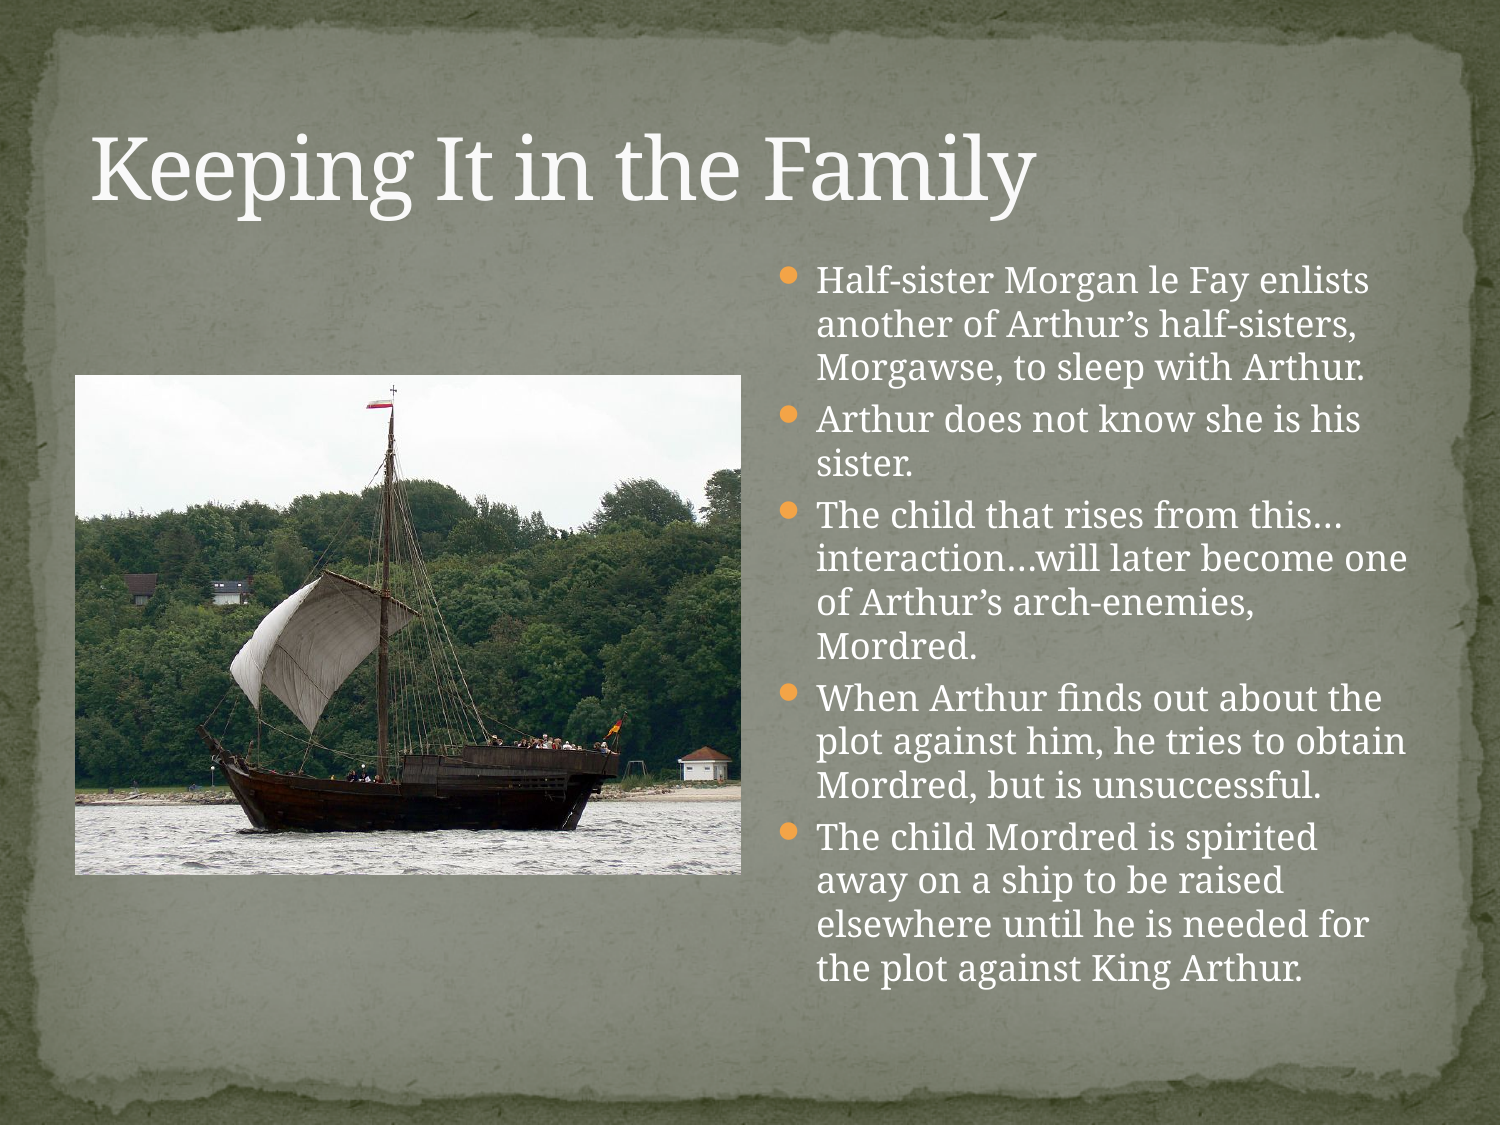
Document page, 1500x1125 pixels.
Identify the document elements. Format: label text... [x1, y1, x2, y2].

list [77, 378, 740, 873]
list Half-sister Morgan le Fay enlists another of Arthur’s half-sisters, Morgawse, to sleep with Arthur. Arthur does not know she is his sister. The child that rises from this…interaction…will later become one of Arthur’s arch-enemies, Mordred. When Arthur finds out about the plot against him, he tries to obtain Mordred, but is unsuccessful. The child Mordred is spirited away on a ship to be raised elsewhere until he is needed for the plot against King Arthur. [762, 249, 1429, 1000]
title Keeping It in the Family [74, 24, 1425, 225]
